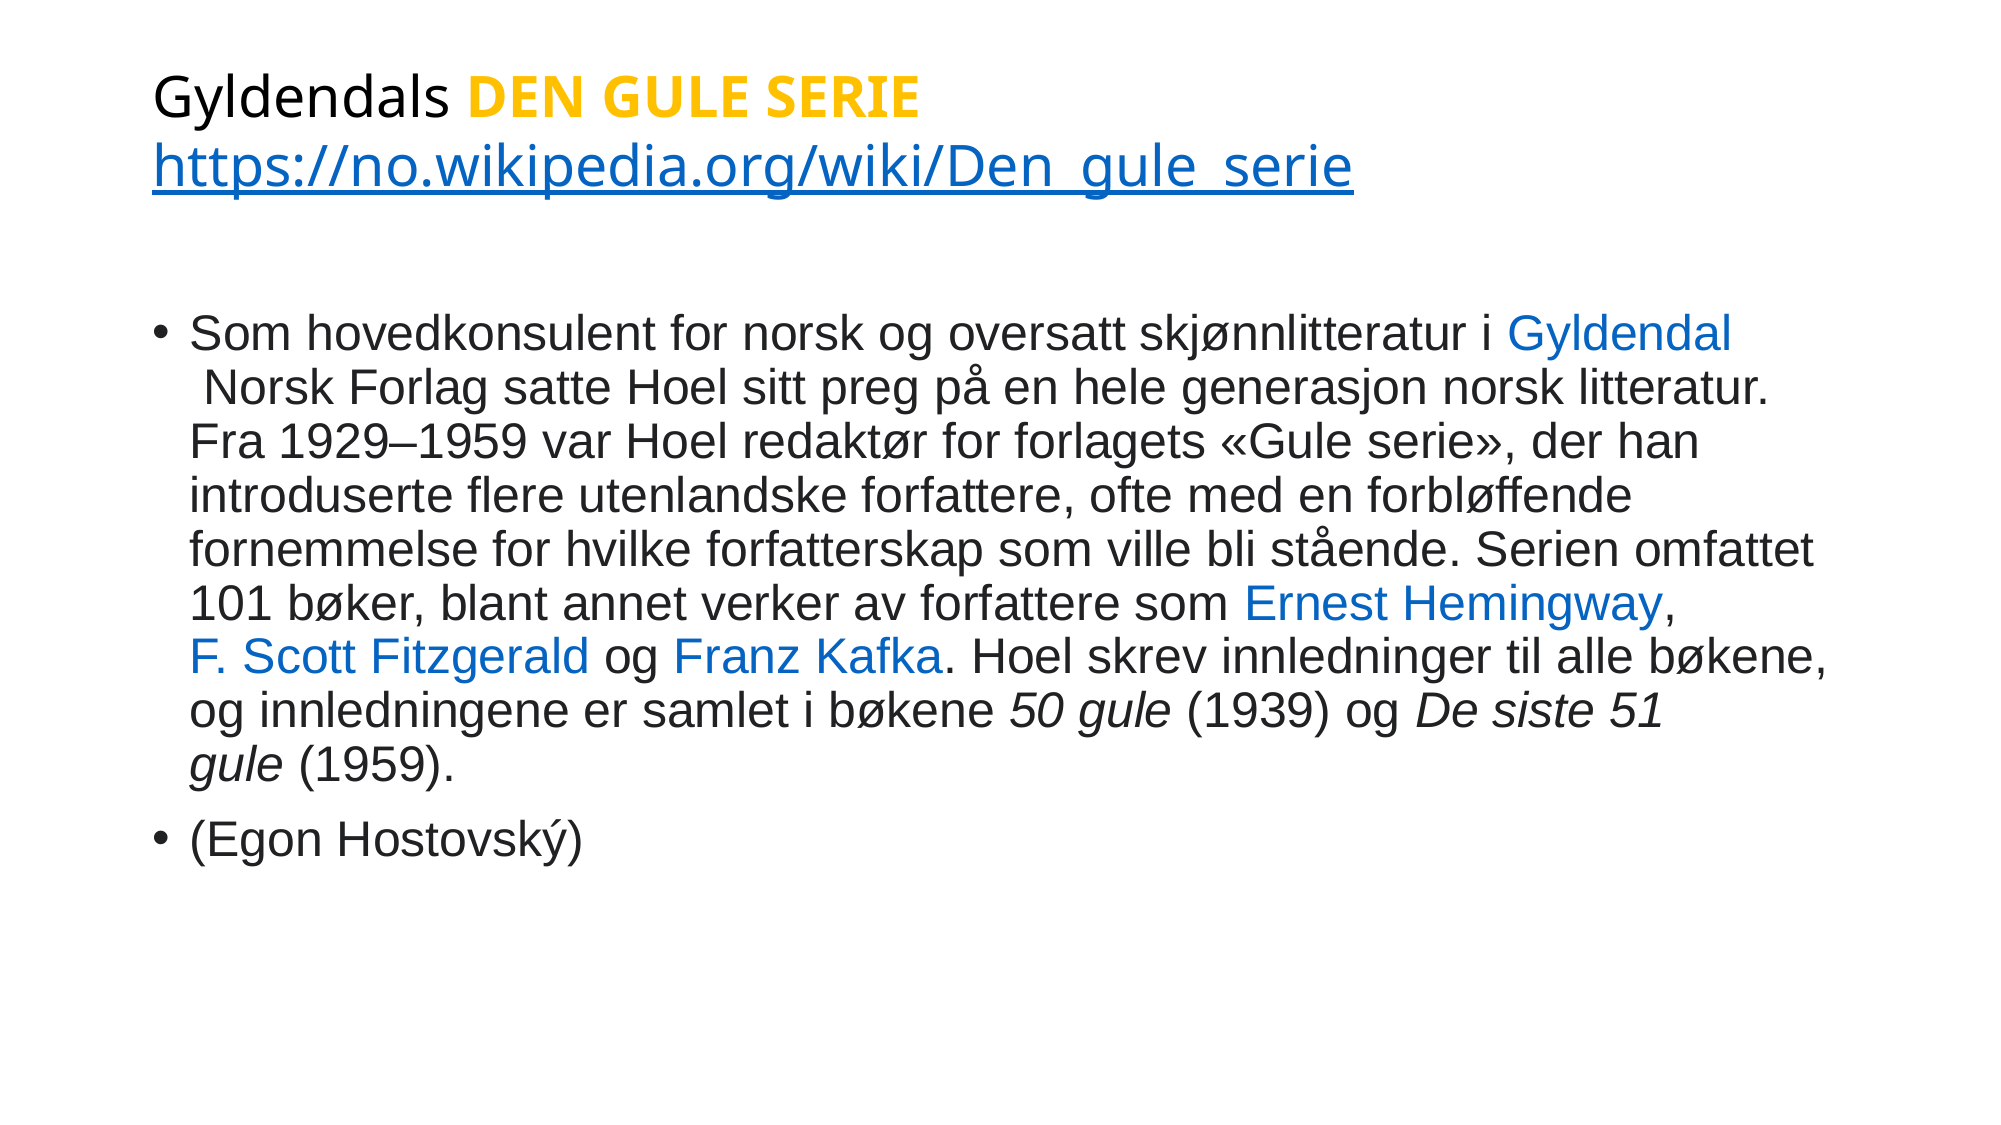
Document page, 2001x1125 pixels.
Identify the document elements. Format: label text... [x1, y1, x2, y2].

title Gyldendals DEN GULE SERIE https://no.wikipedia.org/wiki/Den_gule_serie [137, 59, 1863, 278]
list Som hovedkonsulent for norsk og oversatt skjønnlitteratur i Gyldendal Norsk Forlag satte Hoel sitt preg på en hele generasjon norsk litteratur. Fra 1929–1959 var Hoel redaktør for forlagets «Gule serie», der han introduserte flere utenlandske forfattere, ofte med en forbløffende fornemmelse for hvilke forfatterskap som ville bli stående. Serien omfattet 101 bøker, blant annet verker av forfattere som Ernest Hemingway, F. Scott Fitzgerald og Franz Kafka. Hoel skrev innledninger til alle bøkene, og innledningene er samlet i bøkene 50 gule (1939) og De siste 51 gule (1959). (Egon Hostovský) [137, 299, 1863, 1014]
